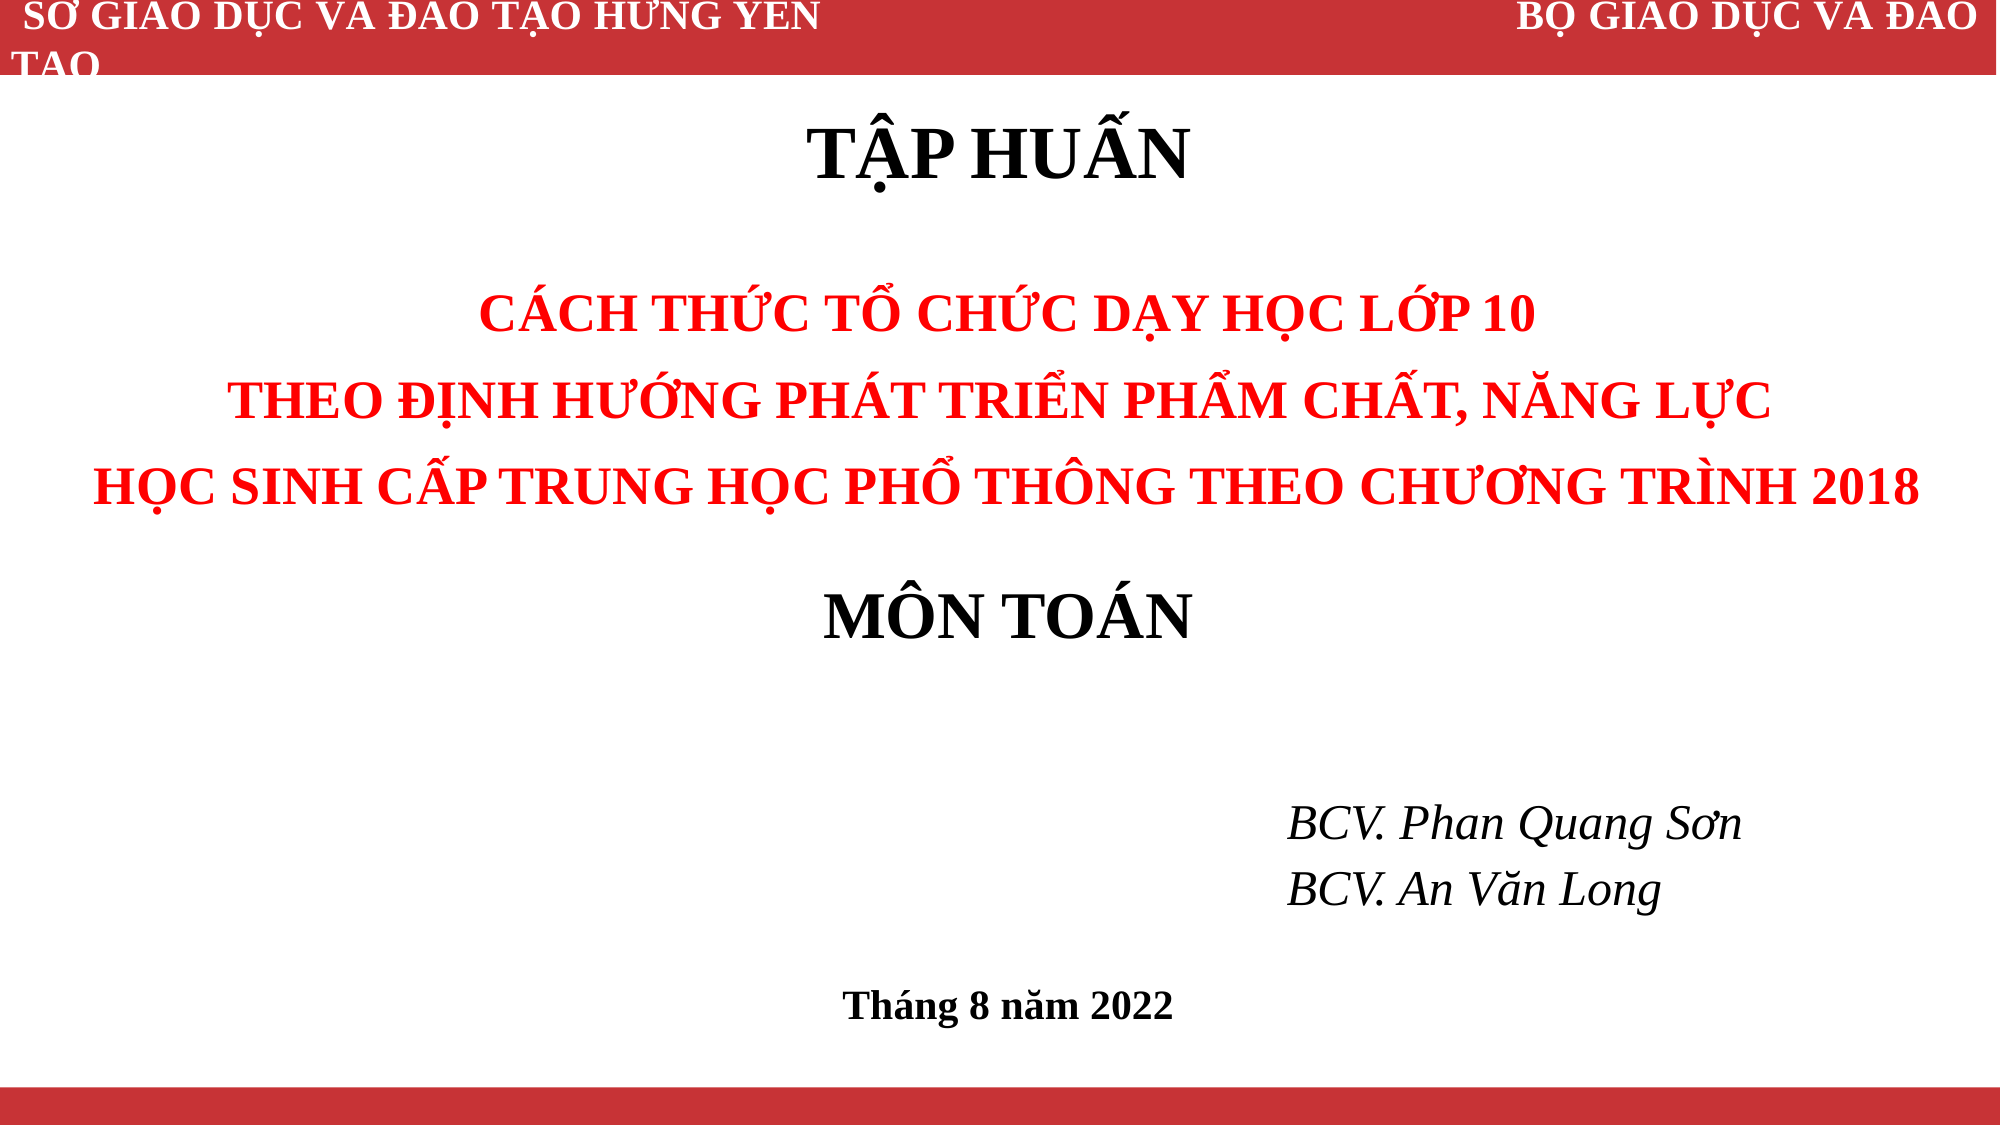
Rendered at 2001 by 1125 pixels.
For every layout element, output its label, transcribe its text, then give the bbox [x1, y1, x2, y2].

text_box TẬP HUẤN CÁCH THỨC TỔ CHỨC DẠY HỌC LỚP 10 THEO ĐỊNH HƯỚNG PHÁT TRIỂN PHẨM CHẤT, NĂNG LỰC HỌC SINH CẤP TRUNG HỌC PHỔ THÔNG THEO CHƯƠNG TRÌNH 2018 MÔN TOÁN BCV. Phan Quang Sơn BCV. An Văn Long Tháng 8 năm 2022 [71, 89, 1945, 1036]
text_box [0, 1086, 2000, 1125]
text_box SỞ GIÁO DỤC VÀ ĐÀO TẠO HƯNG YÊN BỘ GIÁO DỤC VÀ ĐÀO TẠO [0, 0, 1997, 76]
